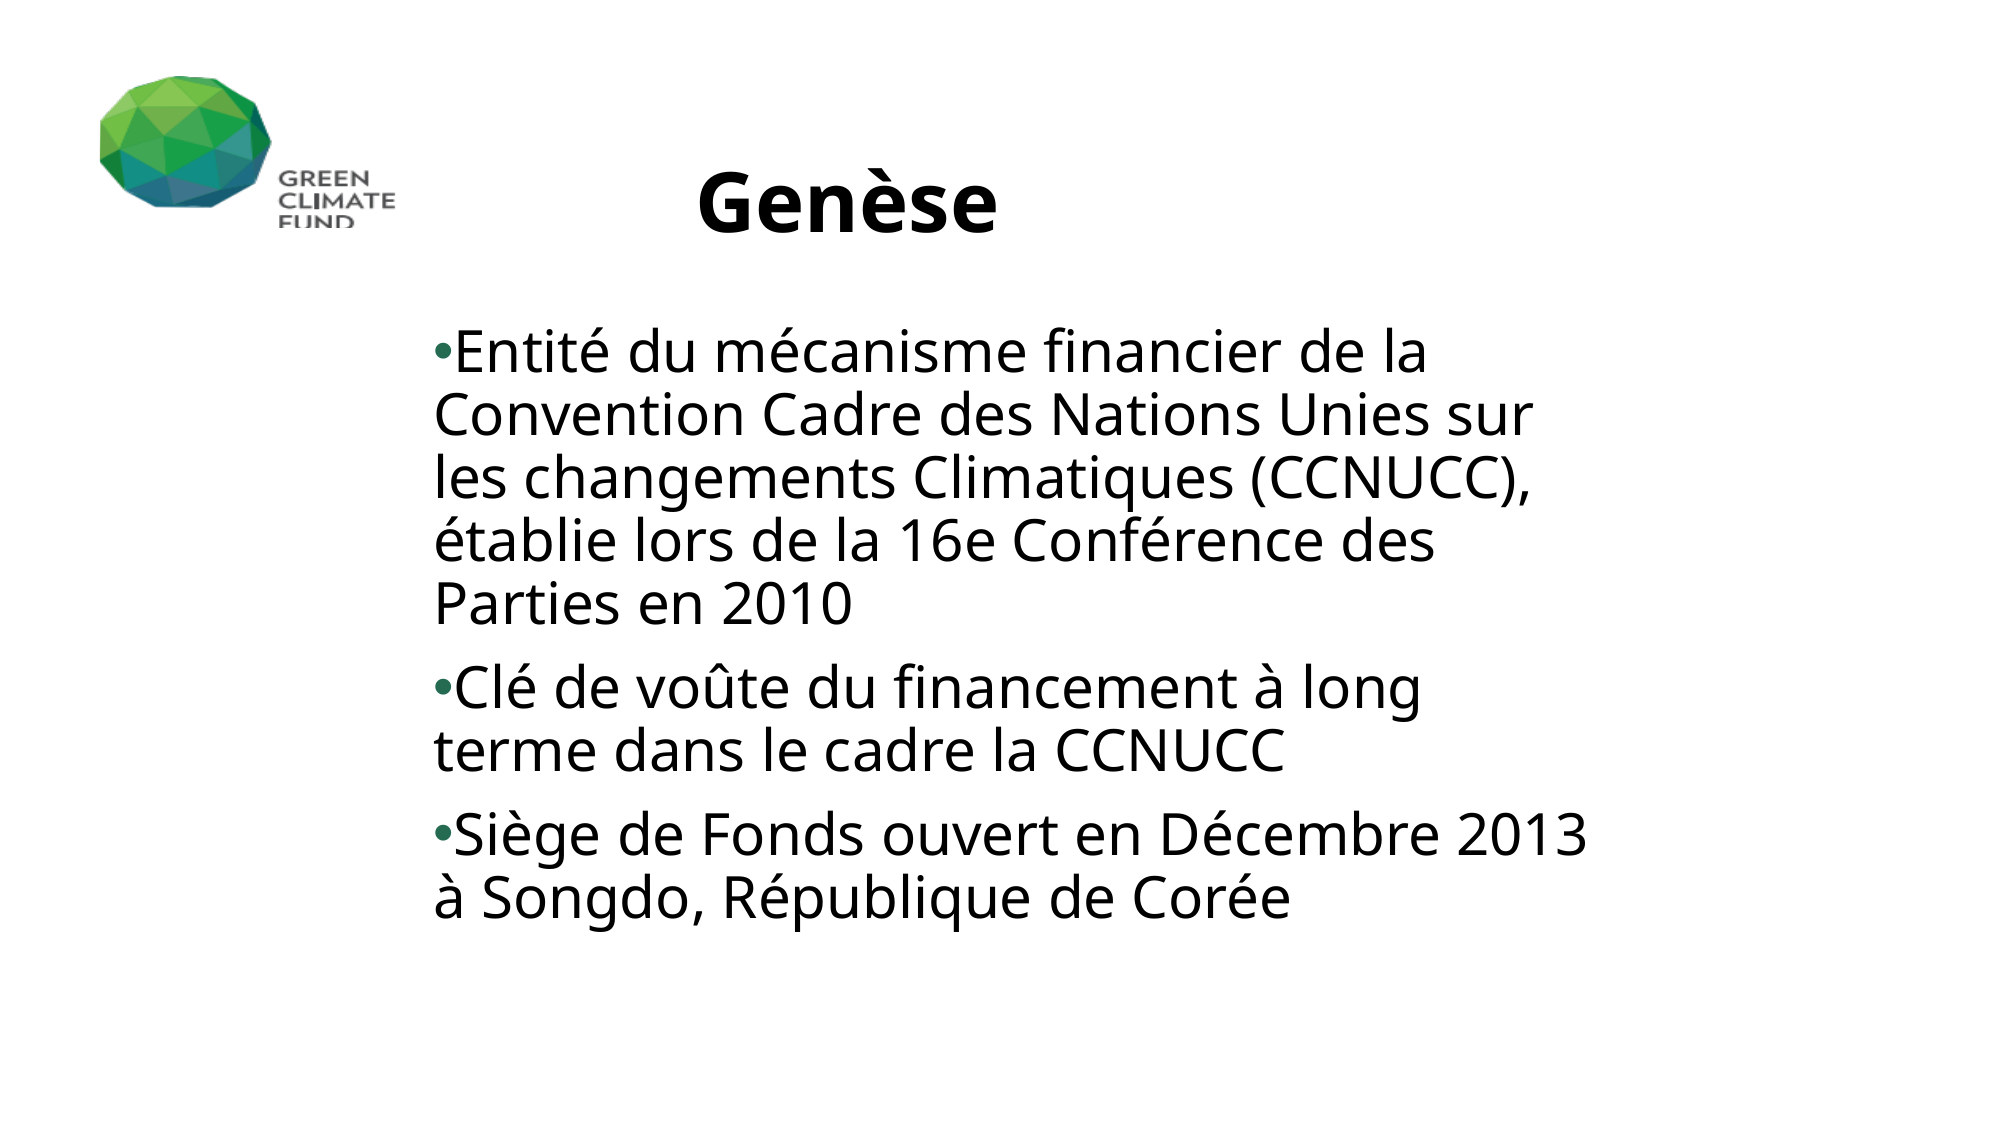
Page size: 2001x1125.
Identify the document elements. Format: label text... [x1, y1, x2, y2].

list Entité du mécanisme financier de la Convention Cadre des Nations Unies sur les changements Climatiques (CCNUCC), établie lors de la 16e Conférence des Parties en 2010 Clé de voûte du financement à long terme dans le cadre la CCNUCC Siège de Fonds ouvert en Décembre 2013 à Songdo, République de Corée [409, 314, 1613, 627]
text_box Genèse [680, 141, 1204, 257]
